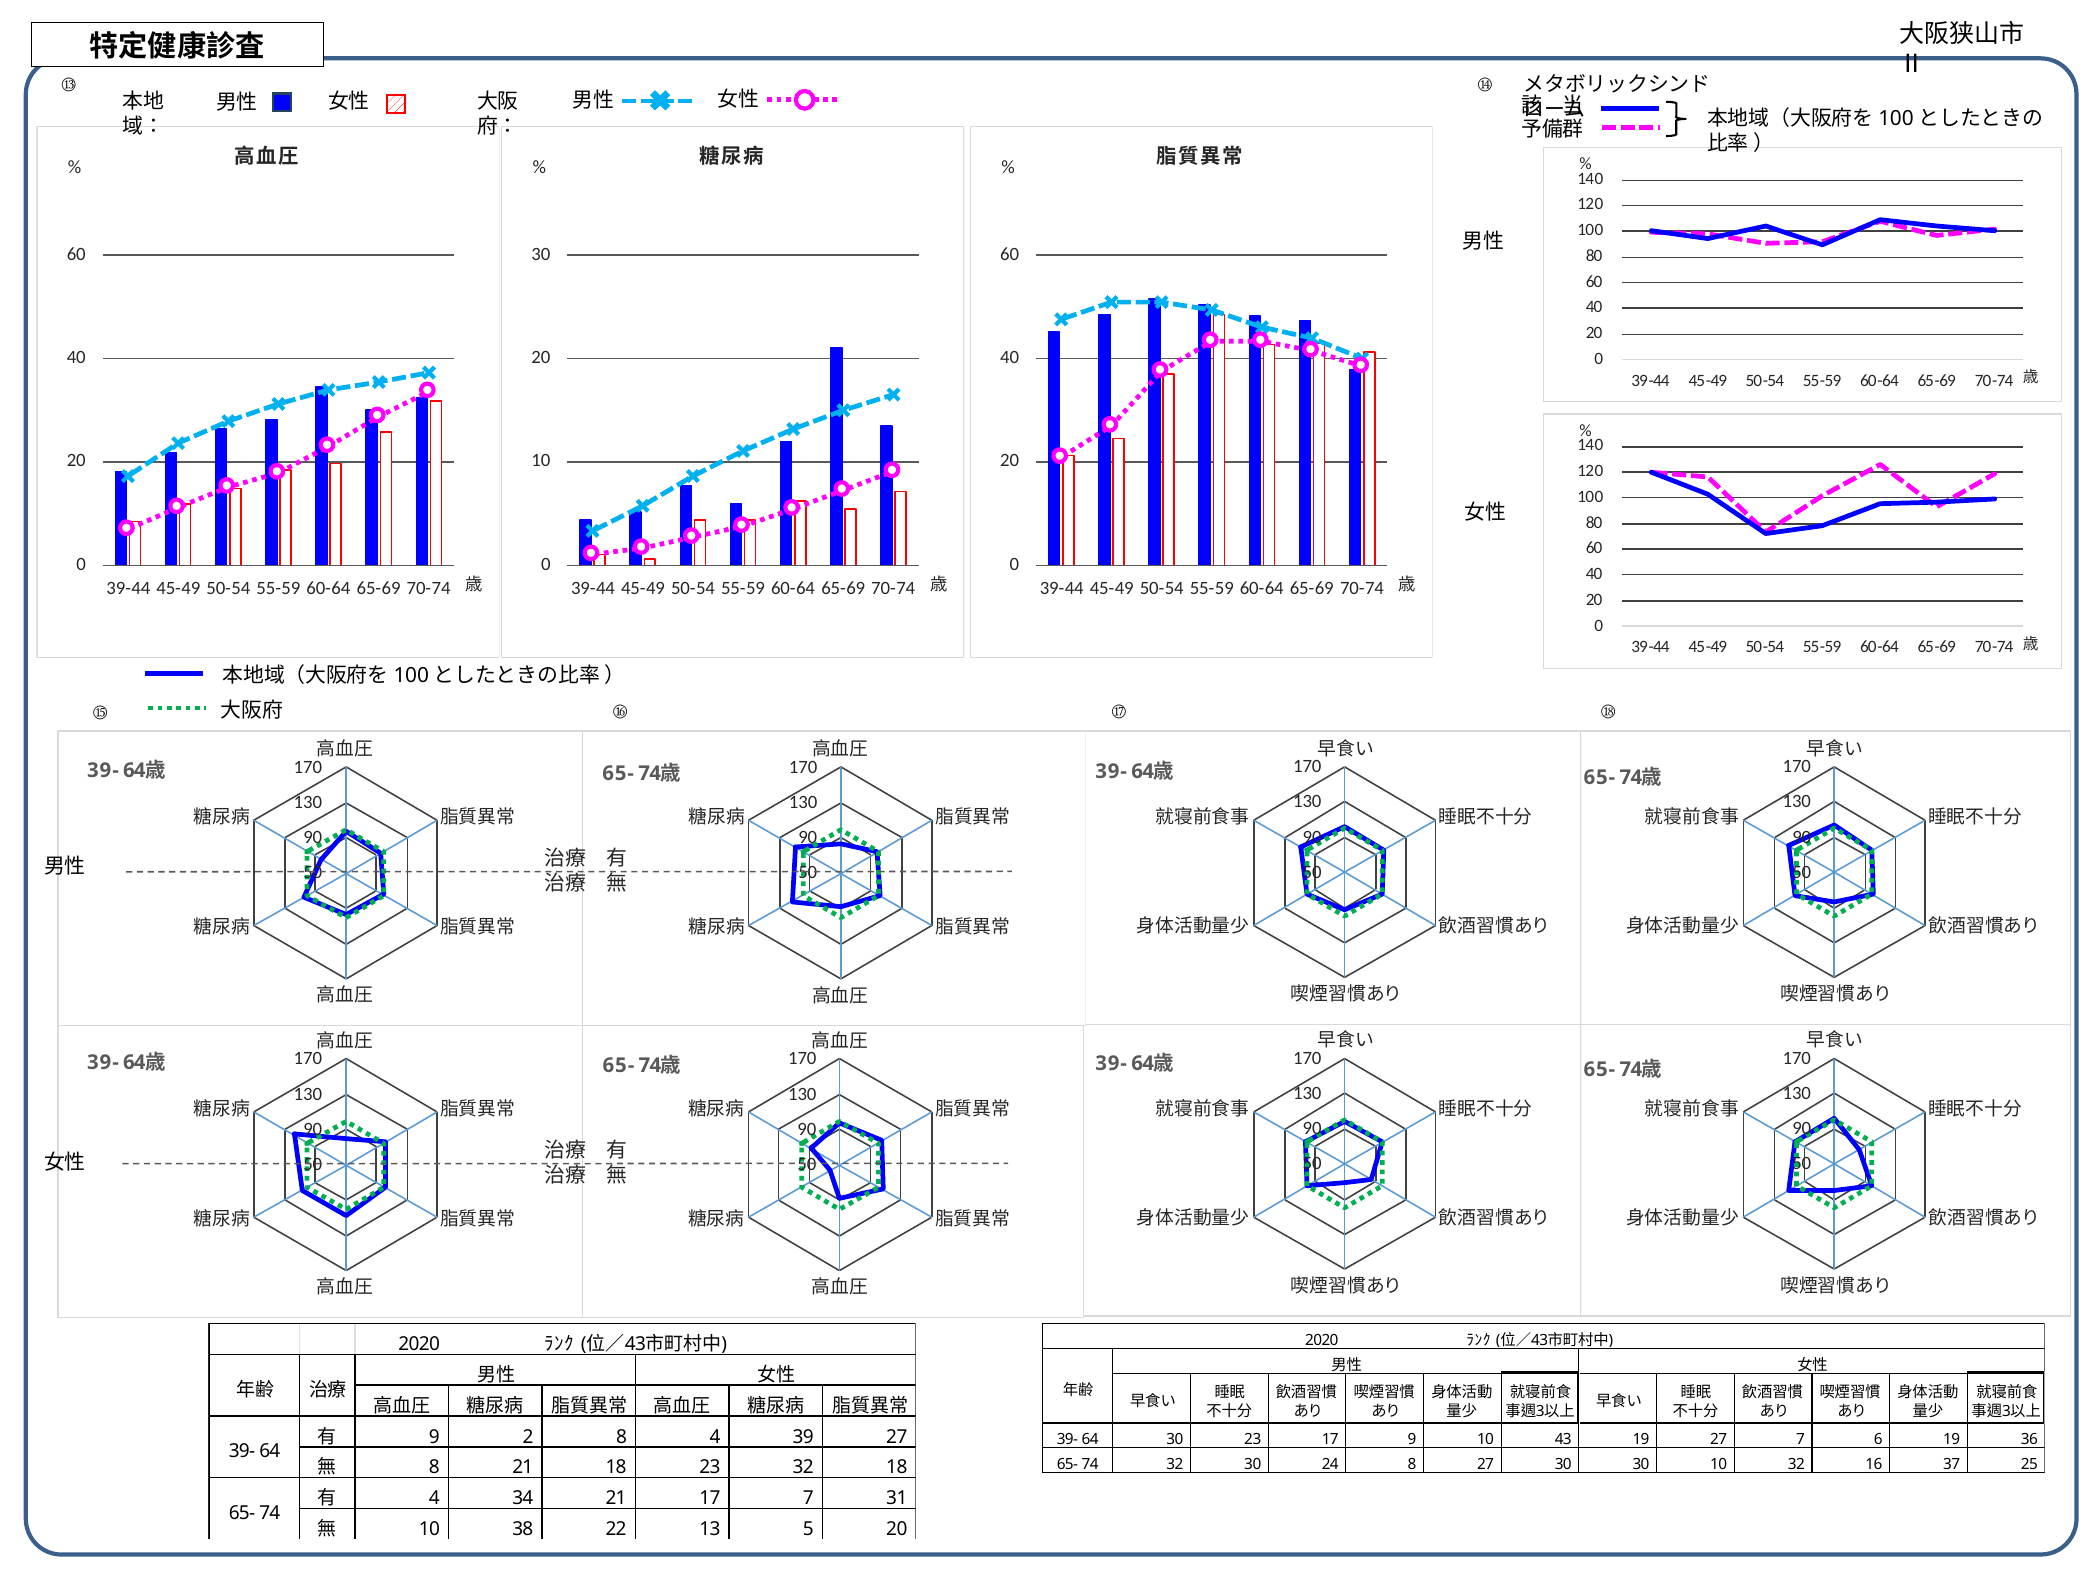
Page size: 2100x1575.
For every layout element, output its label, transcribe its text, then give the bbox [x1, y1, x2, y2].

text_box 大阪狭山市 Ⅱ [1884, 10, 2084, 86]
text_box [274, 92, 292, 112]
text_box 男性 [1447, 219, 1520, 260]
text_box [393, 94, 406, 114]
text_box 女性 [1450, 491, 1530, 532]
picture [1041, 1322, 2046, 1474]
picture [1541, 145, 2063, 403]
text_box 特定健康診査 [31, 22, 324, 67]
text_box 本地域（大阪府を100としたときの比率 ） [1692, 97, 2077, 162]
text_box 女性 [29, 1140, 56, 1181]
text_box 予備群 [1502, 108, 1603, 149]
text_box ⑰ [1096, 689, 1150, 729]
picture [1541, 412, 2063, 669]
text_box [648, 102, 672, 112]
text_box 男性 [558, 79, 631, 120]
picture [56, 729, 2071, 1318]
text_box [648, 88, 672, 100]
text_box メタボリックシンドローム [1508, 63, 1755, 128]
text_box ⑮ [77, 690, 131, 729]
text_box ⑭ [1462, 63, 1508, 104]
picture [208, 1322, 917, 1541]
text_box [794, 100, 815, 110]
text_box ⑯ [597, 689, 651, 729]
text_box [1666, 128, 1677, 137]
picture [35, 124, 964, 658]
picture [968, 124, 1433, 658]
text_box ⑱ [1585, 690, 1639, 729]
text_box [794, 89, 815, 99]
text_box 大阪府： [462, 79, 567, 124]
text_box 男性 [201, 81, 274, 122]
text_box 大阪府 [206, 688, 324, 729]
text_box 本地域： [108, 80, 212, 124]
text_box [25, 58, 2077, 1555]
text_box 本地域（大阪府を100としたときの比率 ） [207, 658, 656, 694]
text_box 男性 [29, 845, 56, 886]
text_box 女性 [703, 78, 783, 118]
text_box 女性 [313, 80, 393, 120]
text_box ⑬ [46, 63, 100, 104]
